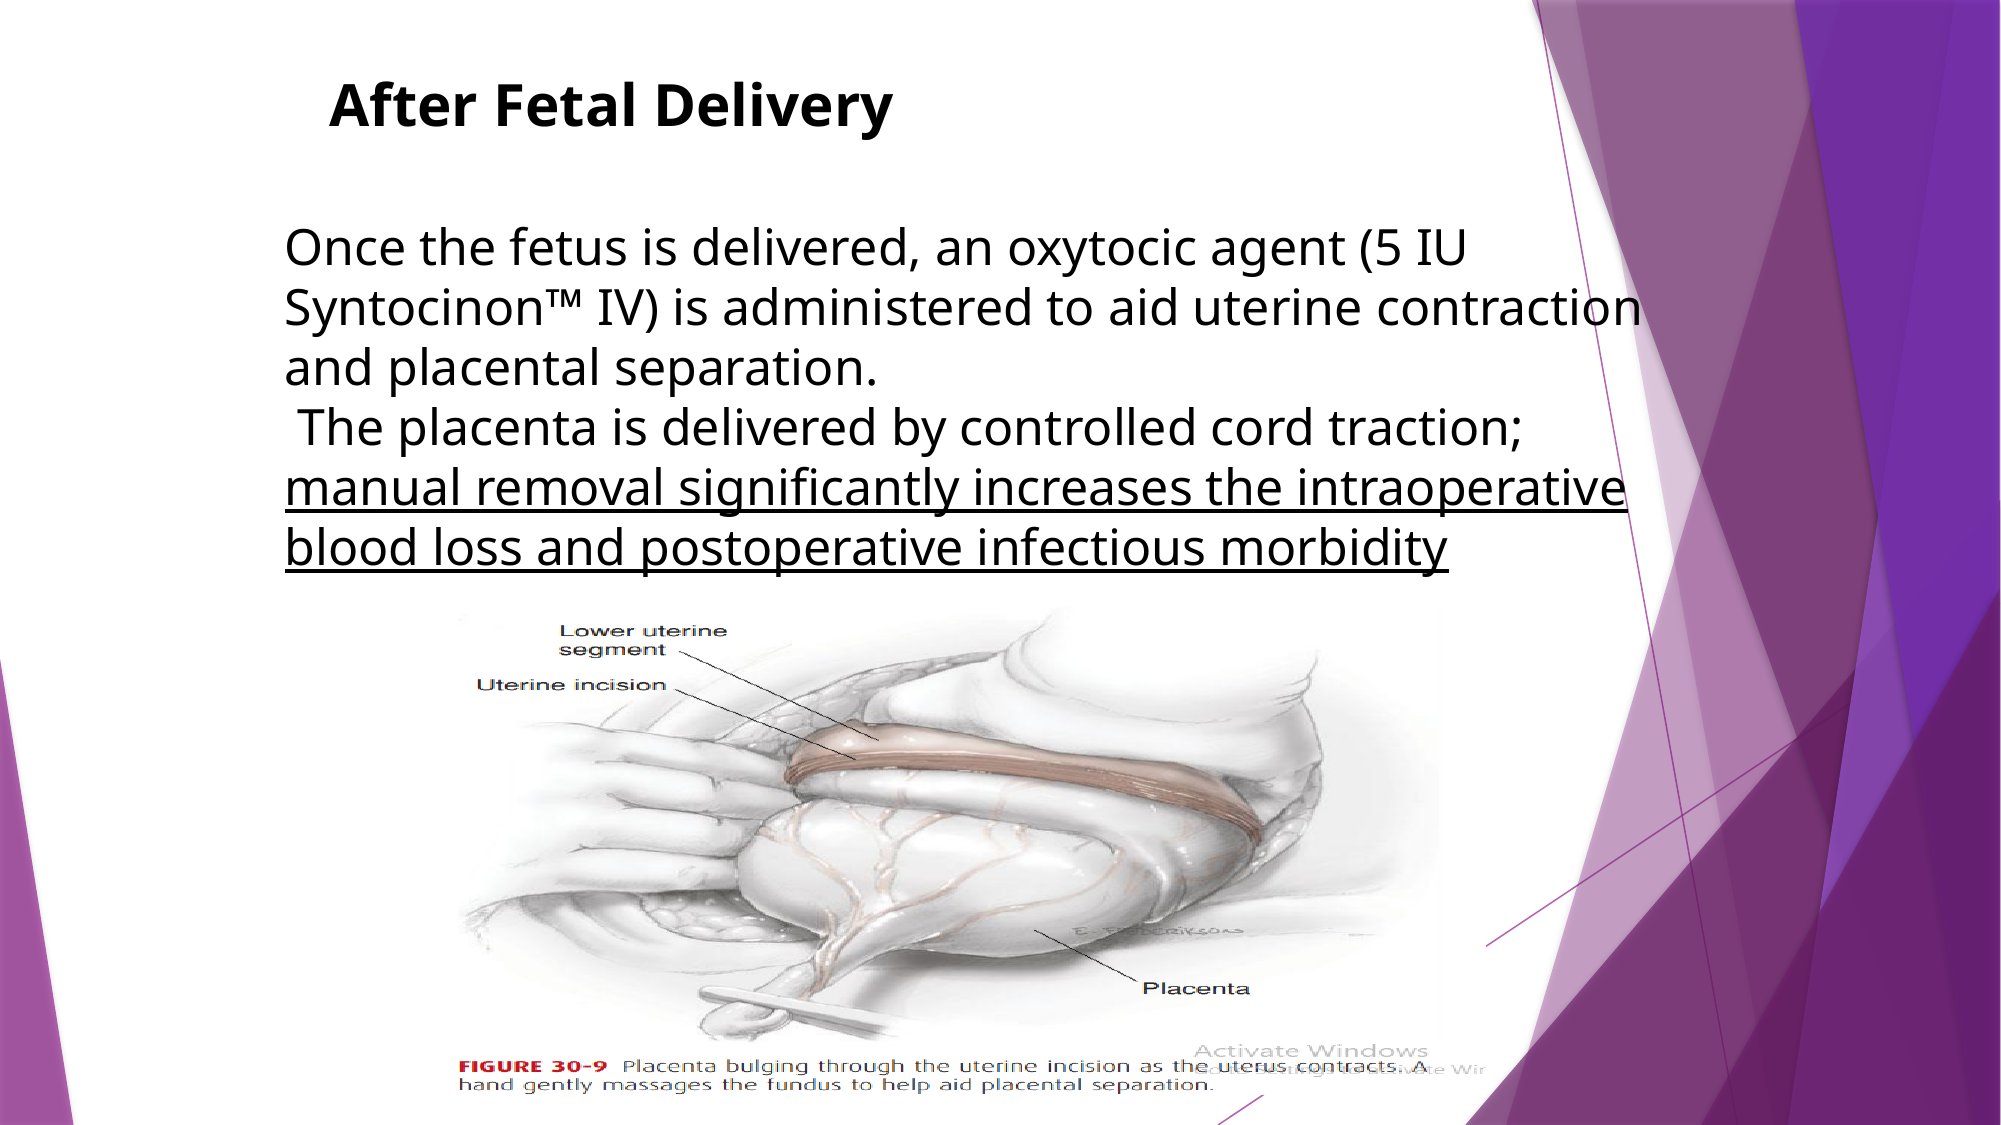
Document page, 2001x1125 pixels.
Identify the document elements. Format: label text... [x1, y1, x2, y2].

text_box Once the fetus is delivered, an oxytocic agent (5 IU Syntocinon™ IV) is administered to aid uterine contraction and placental separation. The placenta is delivered by controlled cord traction; manual removal significantly increases the intraoperative blood loss and postoperative infectious morbidity [269, 208, 1668, 583]
text_box After Fetal Delivery [314, 61, 969, 146]
picture [451, 598, 1487, 1096]
